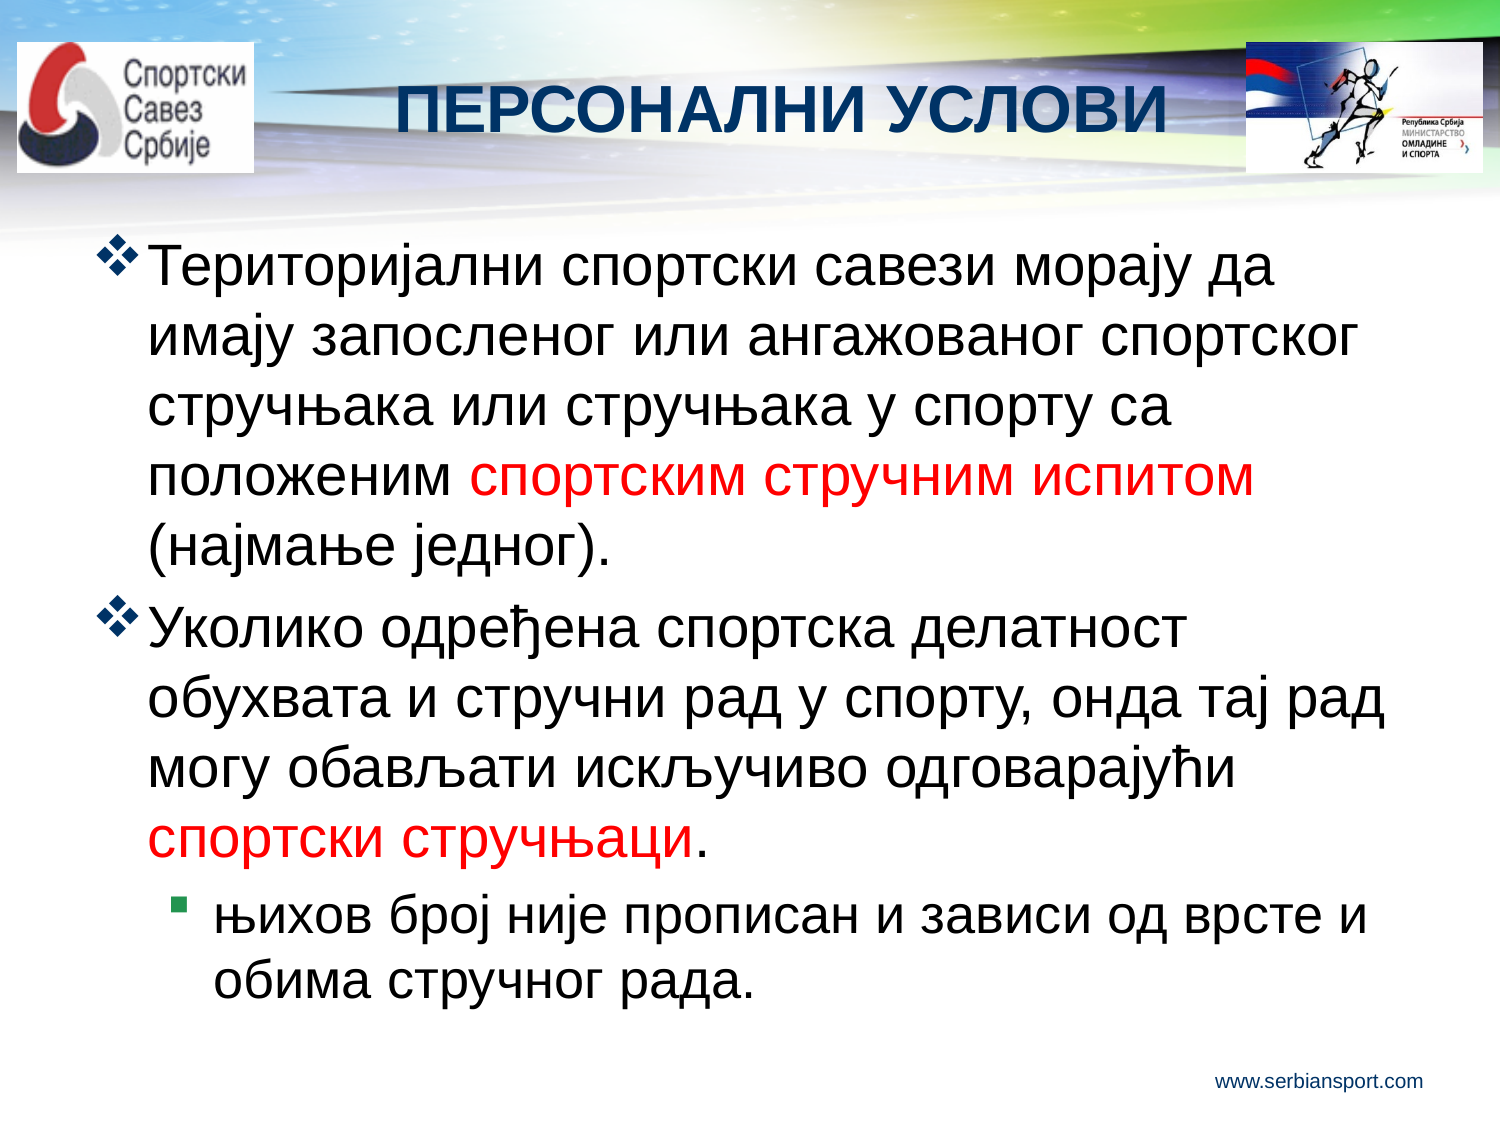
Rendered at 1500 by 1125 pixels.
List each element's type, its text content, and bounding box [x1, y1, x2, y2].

list Територијални спортски савези морају да имају запосленог или ангажованог спортског стручњака или стручњака у спорту са положеним спортским стручним испитом (најмање једног). Уколико одређена спортска делатност обухвата и стручни рад у спорту, онда тај рад могу обављати искључиво одговарајући спортски стручњаци. њихов број није прописан и зависи од врсте и обима стручног рада. [76, 219, 1421, 1036]
picture [0, 0, 1500, 263]
footer www.serbiansport.com [1199, 1059, 1488, 1113]
title ПЕРСОНАЛНИ УСЛОВИ [265, 42, 1185, 169]
